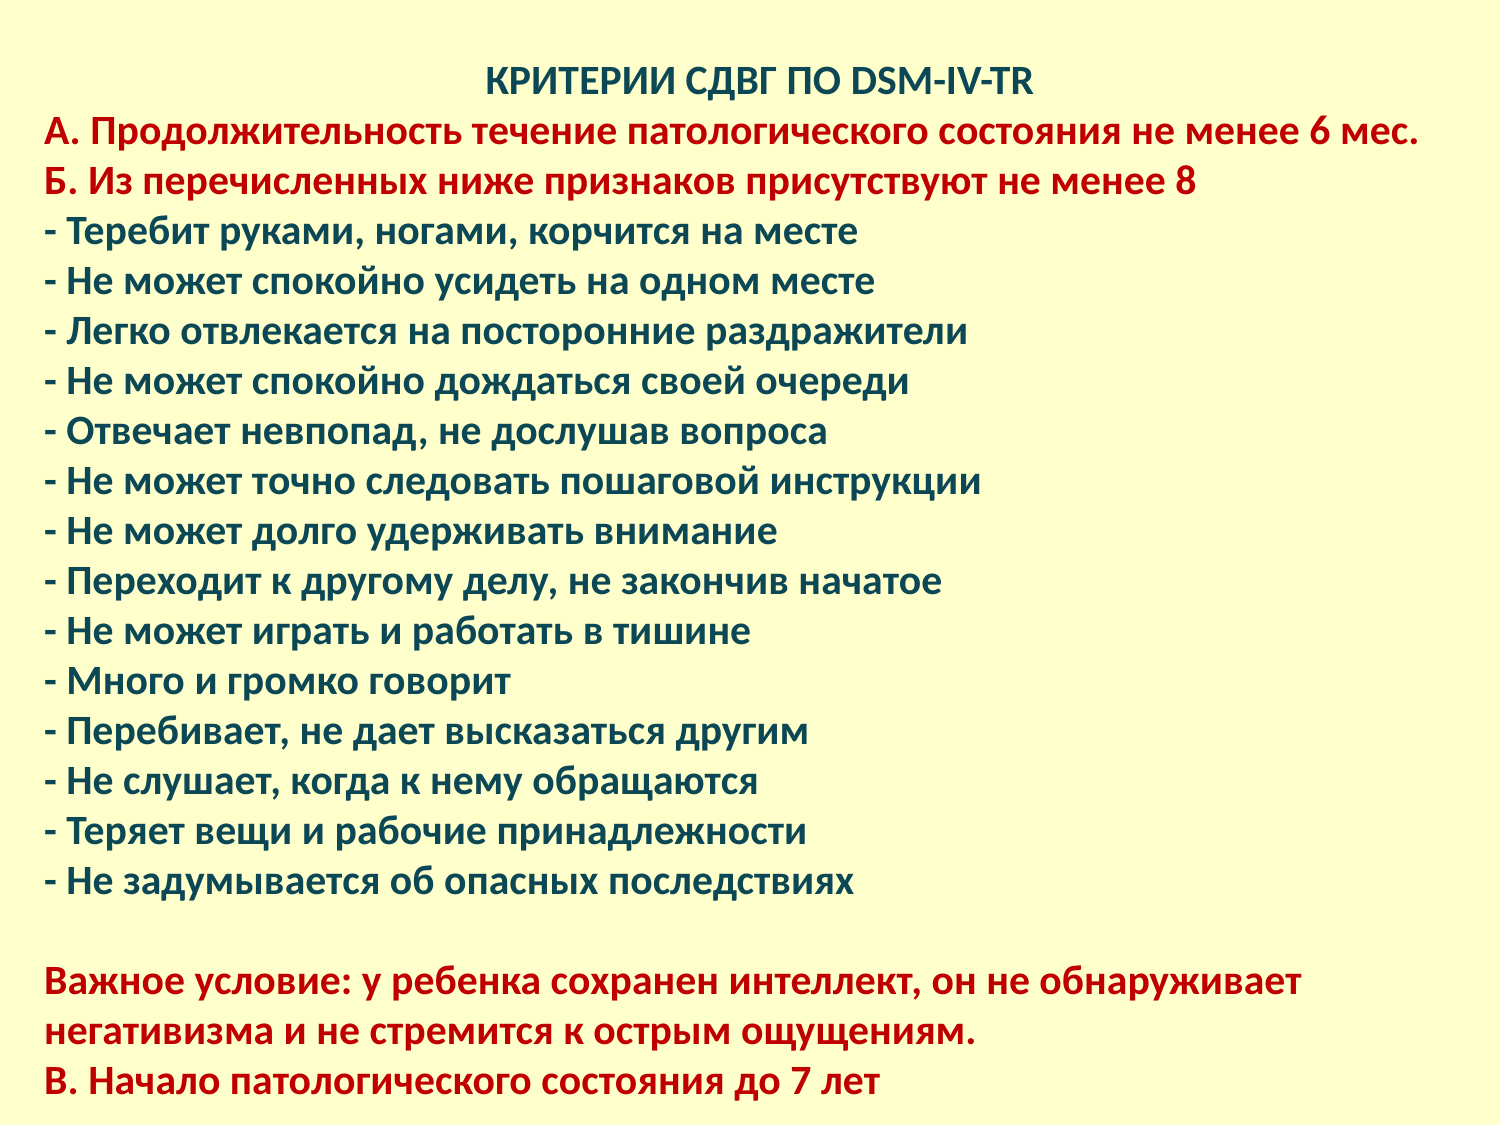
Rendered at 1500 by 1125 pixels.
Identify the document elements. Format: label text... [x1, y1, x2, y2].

text_box КРИТЕРИИ СДВГ ПО DSM-IV-TR А. Продолжительность течение патологического состояния не менее 6 мес. Б. Из перечисленных ниже признаков присутствуют не менее 8 - Теребит руками, ногами, корчится на месте - Не может спокойно усидеть на одном месте - Легко отвлекается на посторонние раздражители - Не может спокойно дождаться своей очереди - Отвечает невпопад, не дослушав вопроса - Не может точно следовать пошаговой инструкции - Не может долго удерживать внимание - Переходит к другому делу, не закончив начатое - Не может играть и работать в тишине - Много и громко говорит - Перебивает, не дает высказаться другим - Не слушает, когда к нему обращаются - Теряет вещи и рабочие принадлежности - Не задумывается об опасных последствиях Важное условие: у ребенка сохранен интеллект, он не обнаруживает негативизма и не стремится к острым ощущениям. В. Начало патологического состояния до 7 лет [27, 29, 1500, 1125]
